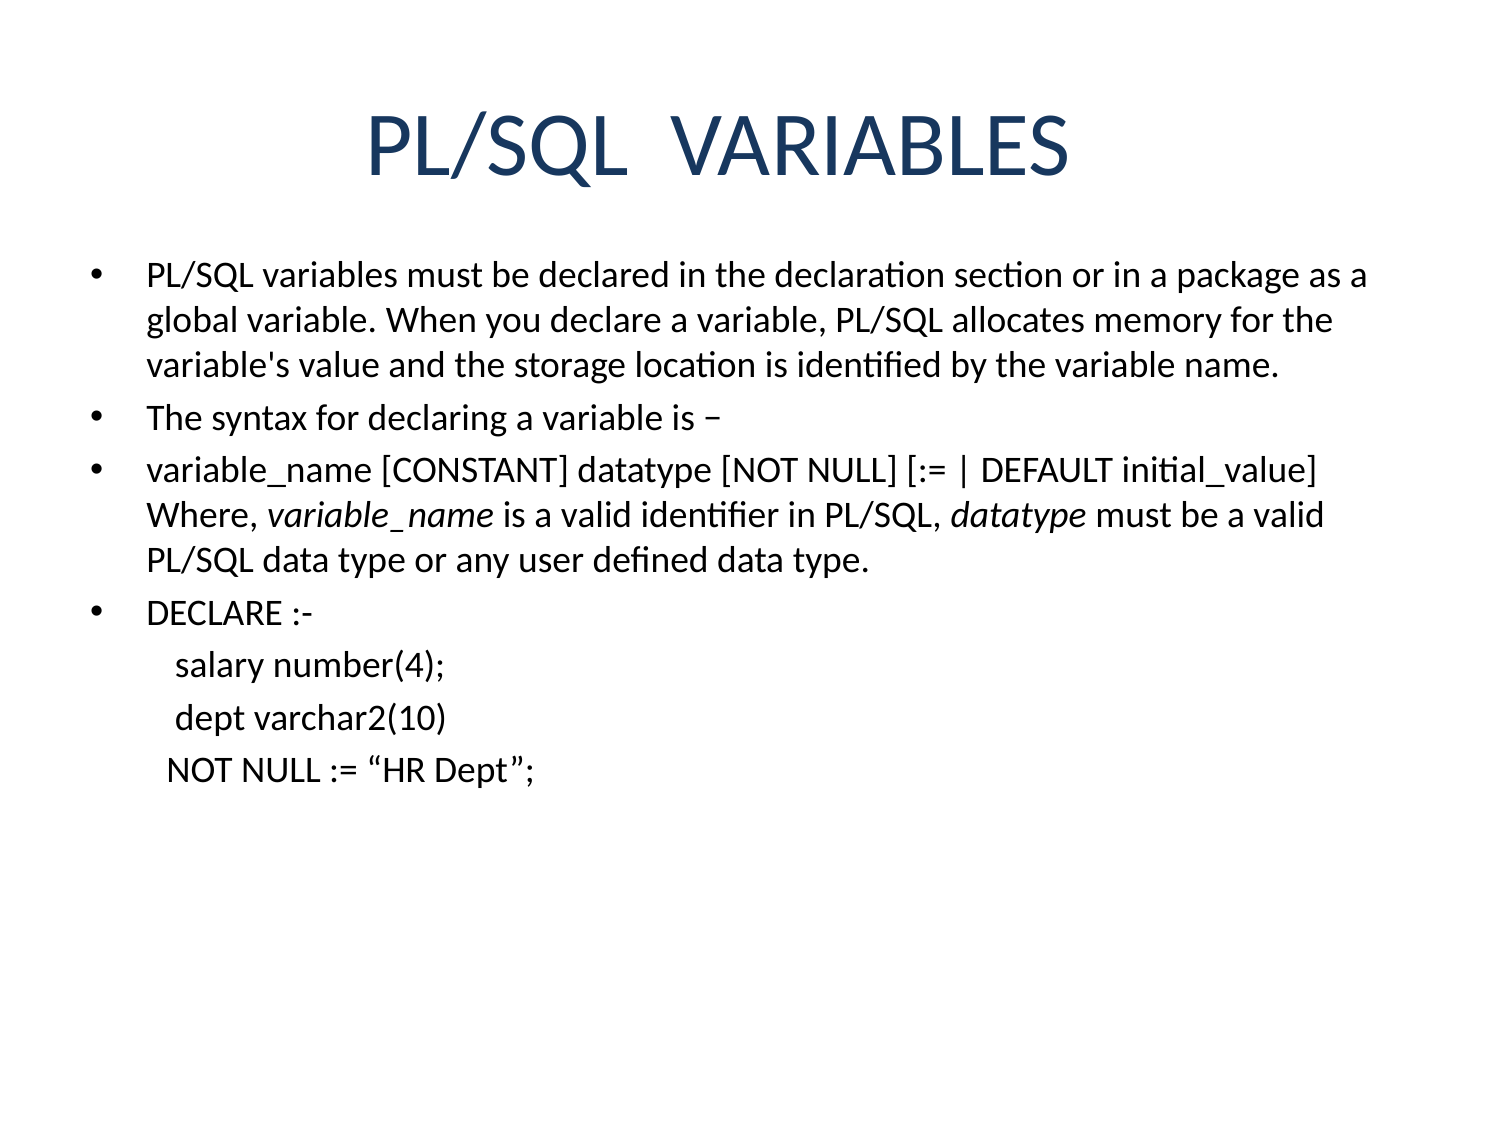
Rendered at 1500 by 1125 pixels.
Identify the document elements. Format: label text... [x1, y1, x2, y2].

title PL/SQL VARIABLES [75, 45, 1425, 233]
list PL/SQL variables must be declared in the declaration section or in a package as a global variable. When you declare a variable, PL/SQL allocates memory for the variable's value and the storage location is identified by the variable name. The syntax for declaring a variable is − variable_name [CONSTANT] datatype [NOT NULL] [:= | DEFAULT initial_value] Where, variable_name is a valid identifier in PL/SQL, datatype must be a valid PL/SQL data type or any user defined data type. DECLARE :- salary number(4); dept varchar2(10) NOT NULL := “HR Dept”; [75, 243, 1438, 986]
